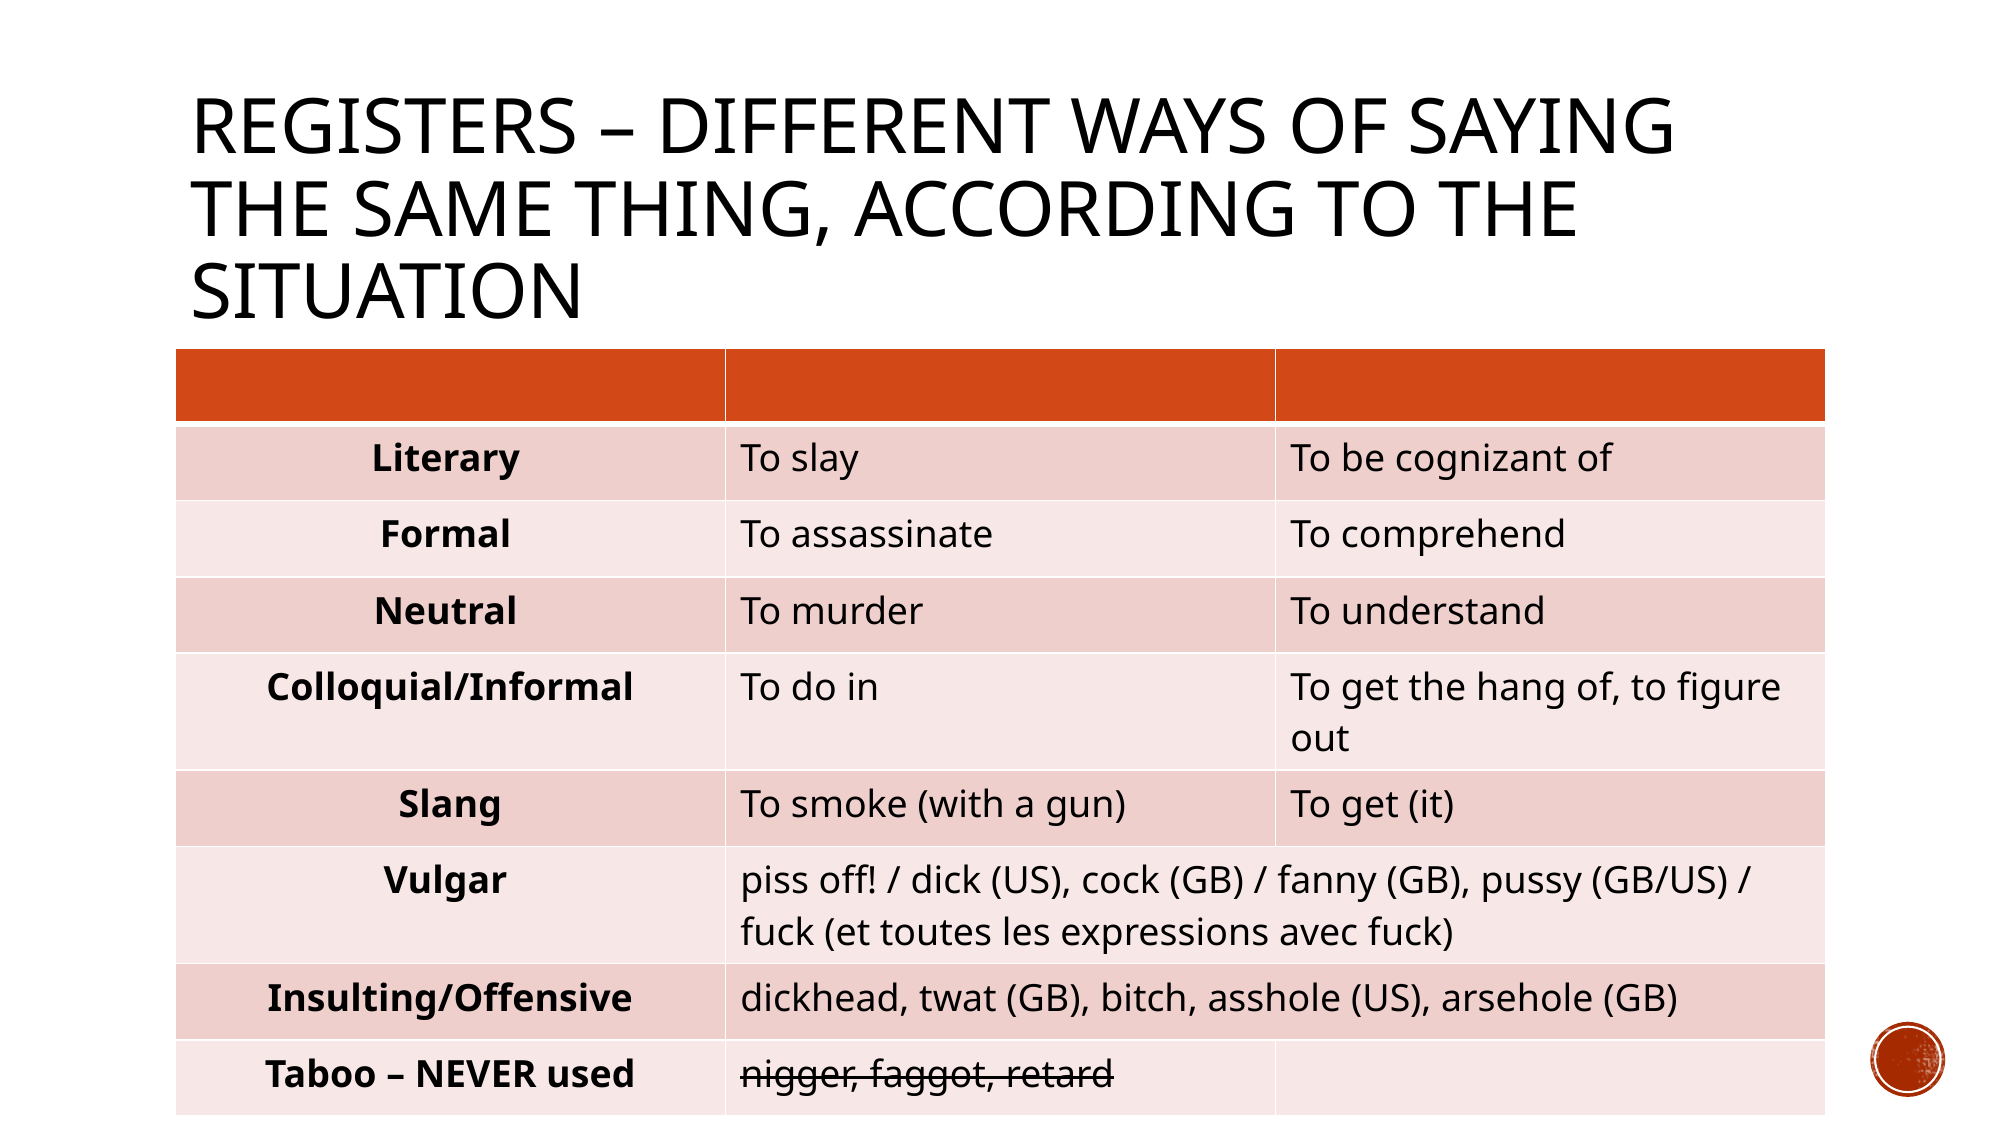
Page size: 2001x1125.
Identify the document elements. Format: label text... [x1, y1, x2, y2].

table_cell Vulgar [176, 847, 725, 963]
table_cell piss off! / dick (US), cock (GB) / fanny (GB), pussy (GB/US) / fuck (et toutes les expressions avec fuck) [726, 847, 1825, 963]
table_cell Slang [176, 771, 725, 846]
table_cell Colloquial/Informal [176, 654, 725, 769]
table_cell Neutral [176, 578, 725, 652]
table_cell Formal [176, 501, 725, 576]
title Registers – different ways of saying the same thing, according to the situation [175, 79, 1826, 344]
table_cell Literary [176, 427, 725, 500]
table_cell To get (it) [1276, 771, 1825, 846]
table_cell To get the hang of, to figure out [1276, 654, 1825, 769]
table_cell dickhead, twat (GB), bitch, asshole (US), arsehole (GB) [726, 964, 1825, 1039]
table_cell To murder [726, 578, 1275, 652]
table_header [176, 349, 725, 421]
table_cell To comprehend [1276, 501, 1825, 576]
table_cell To assassinate [726, 501, 1275, 576]
table_header [726, 349, 1275, 421]
table_cell To smoke (with a gun) [726, 771, 1275, 846]
table_cell nigger, faggot, retard [726, 1041, 1275, 1115]
table_cell To slay [726, 427, 1275, 500]
table_header [1276, 349, 1825, 421]
table_cell To understand [1276, 578, 1825, 652]
table_cell Taboo – NEVER used [176, 1041, 725, 1115]
table_cell To do in [726, 654, 1275, 769]
table_cell [1276, 1041, 1825, 1115]
table_cell Insulting/Offensive [176, 964, 725, 1039]
table_cell To be cognizant of [1276, 427, 1825, 500]
